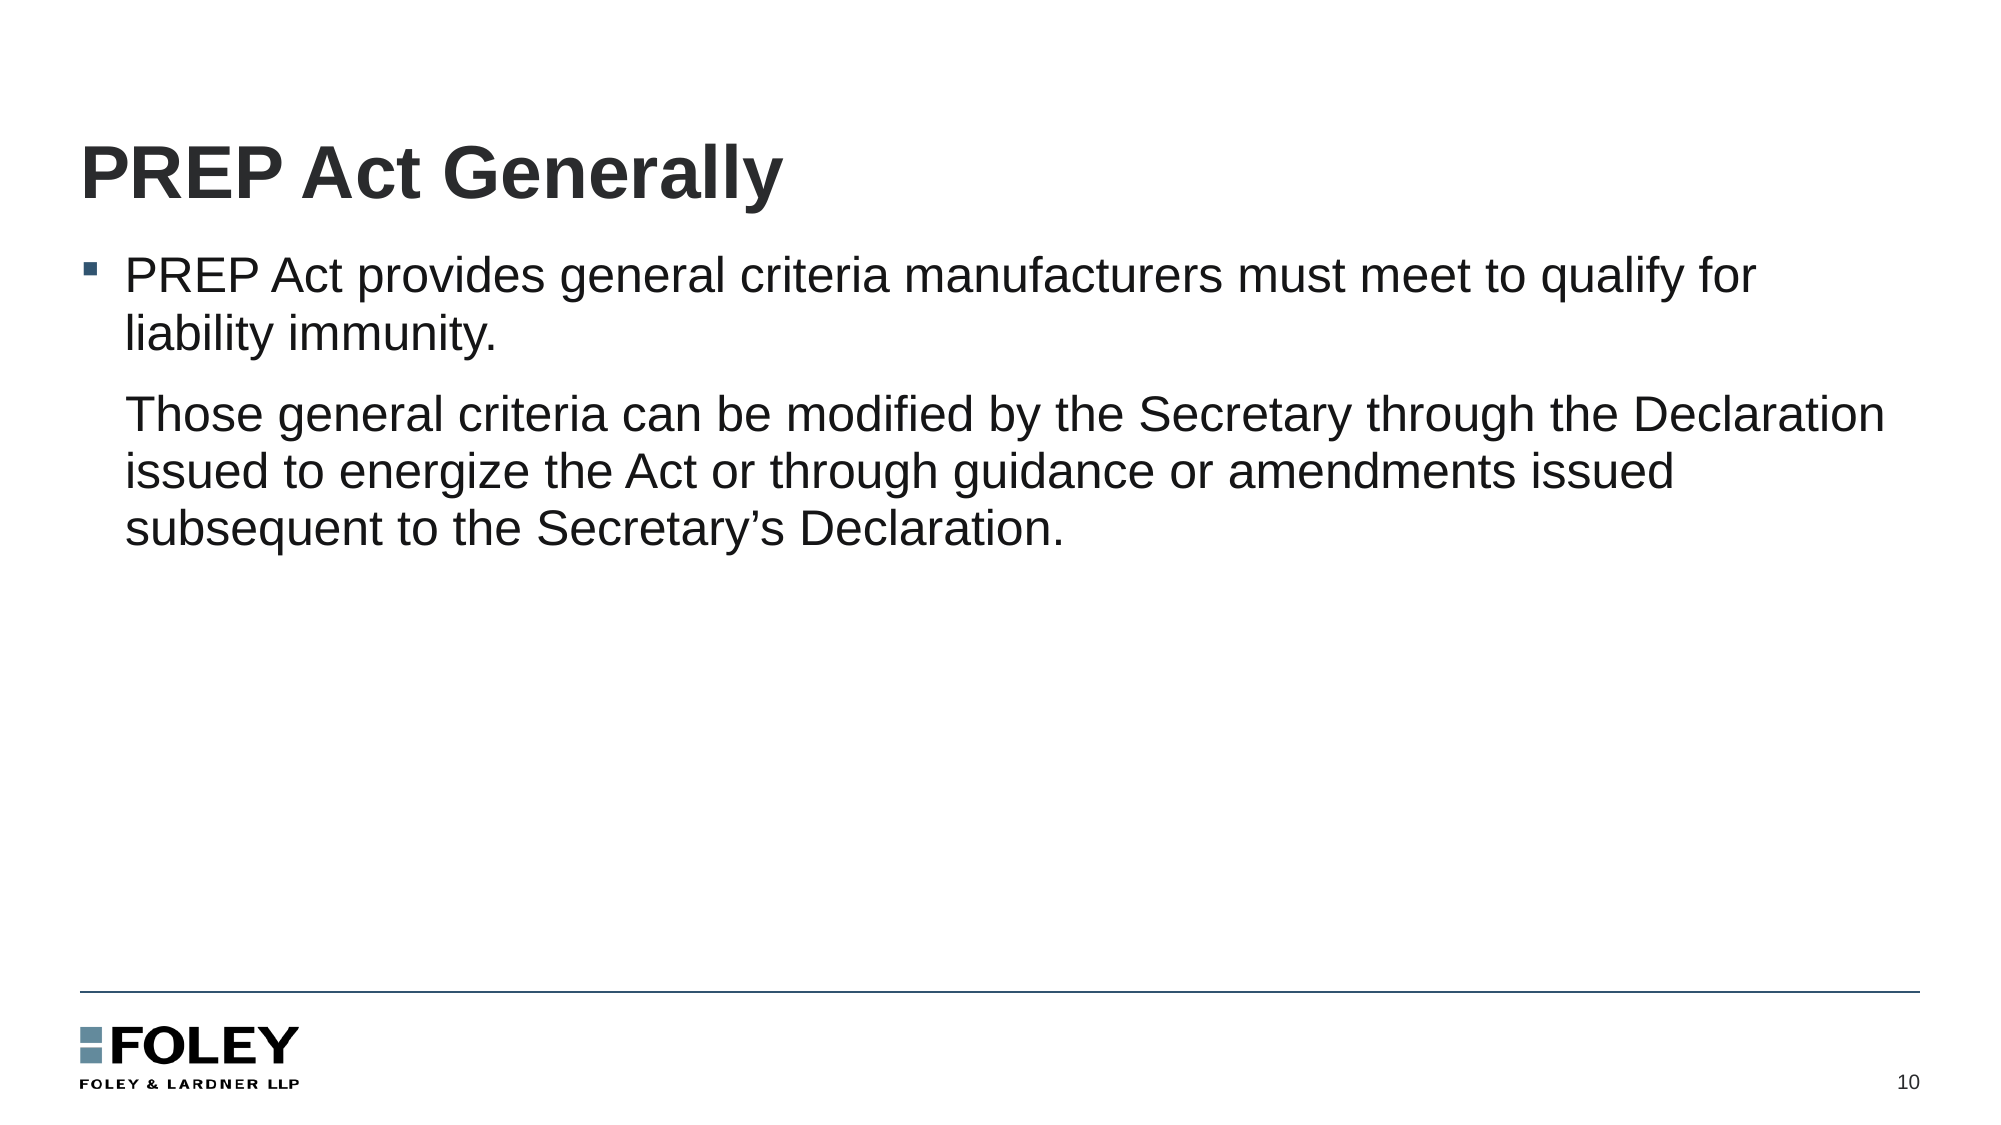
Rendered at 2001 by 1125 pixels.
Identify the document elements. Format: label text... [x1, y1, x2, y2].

slide_number 10 [1449, 1068, 1920, 1094]
picture [80, 1039, 299, 1089]
list PREP Act provides general criteria manufacturers must meet to qualify for liability immunity. Those general criteria can be modified by the Secretary through the Declaration issued to energize the Act or through guidance or amendments issued subsequent to the Secretary’s Declaration. [80, 247, 1921, 1039]
title PREP Act Generally [80, 118, 1921, 231]
